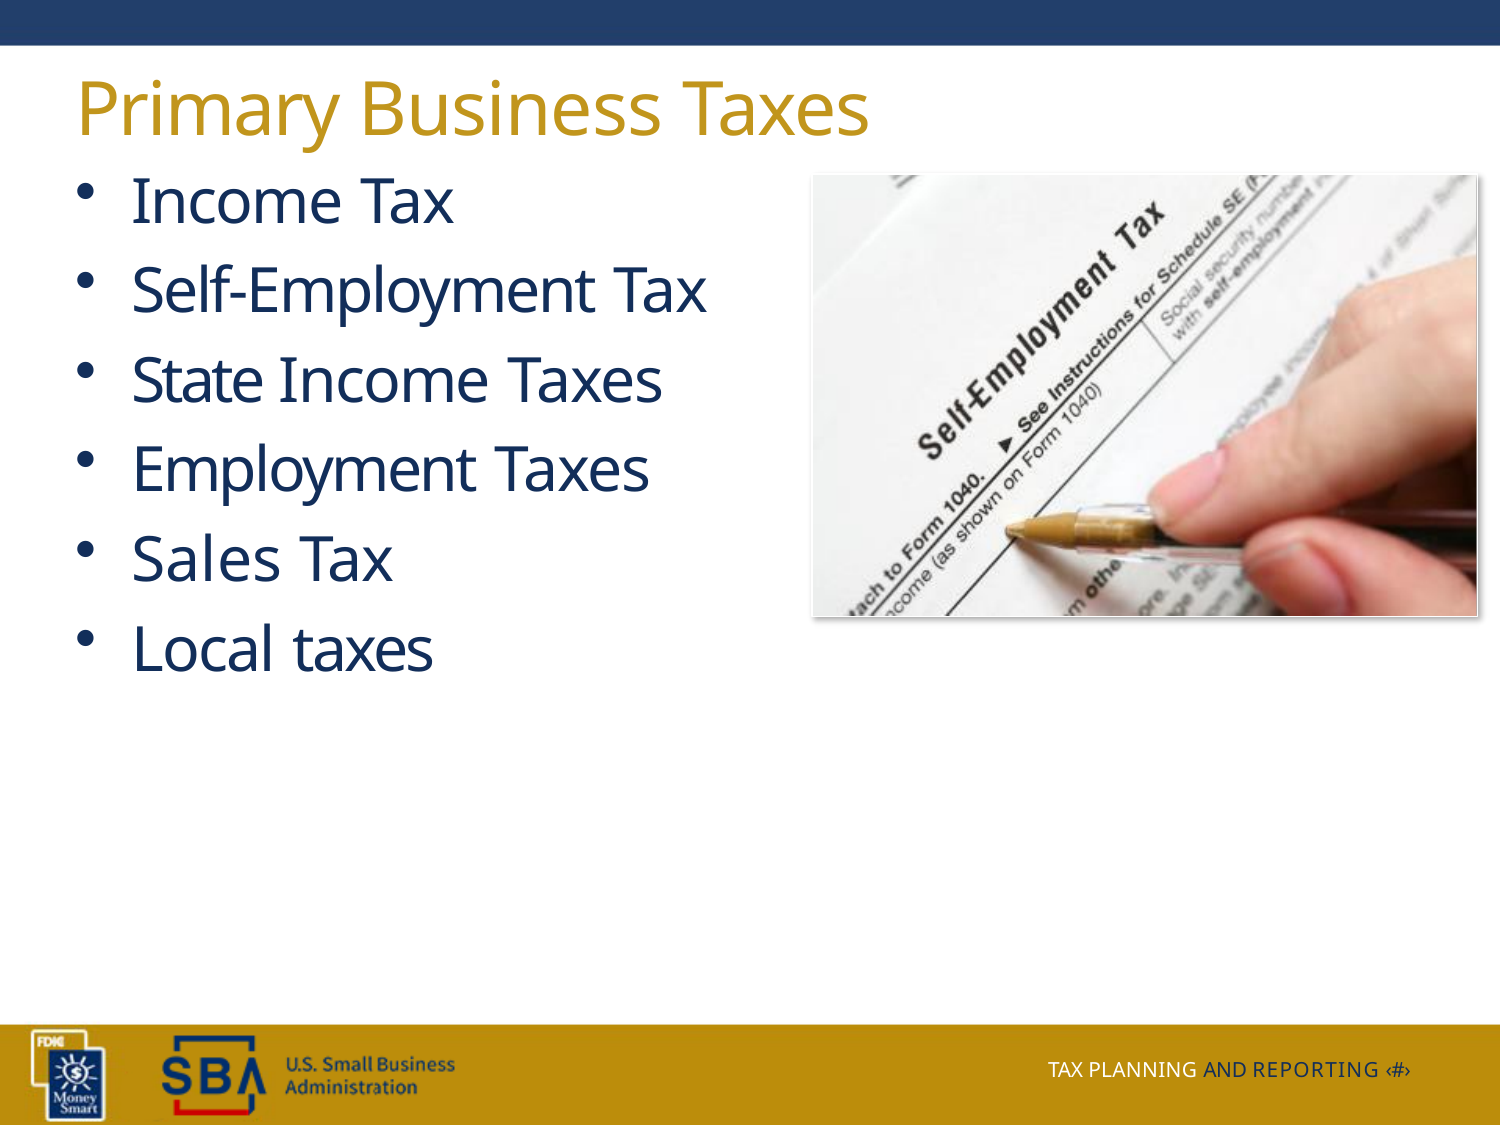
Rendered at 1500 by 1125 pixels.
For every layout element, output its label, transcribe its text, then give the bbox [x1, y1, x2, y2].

footer TAX PLANNING AND REPORTING ‹#› [1045, 1056, 1420, 1125]
text_box Income Tax Self-Employment Tax State Income Taxes Employment Taxes Sales Tax Local taxes [72, 144, 731, 684]
title Primary Business Taxes [72, 58, 886, 249]
picture [0, 0, 1500, 1125]
text_box [811, 174, 1478, 617]
text_box [806, 169, 1490, 629]
